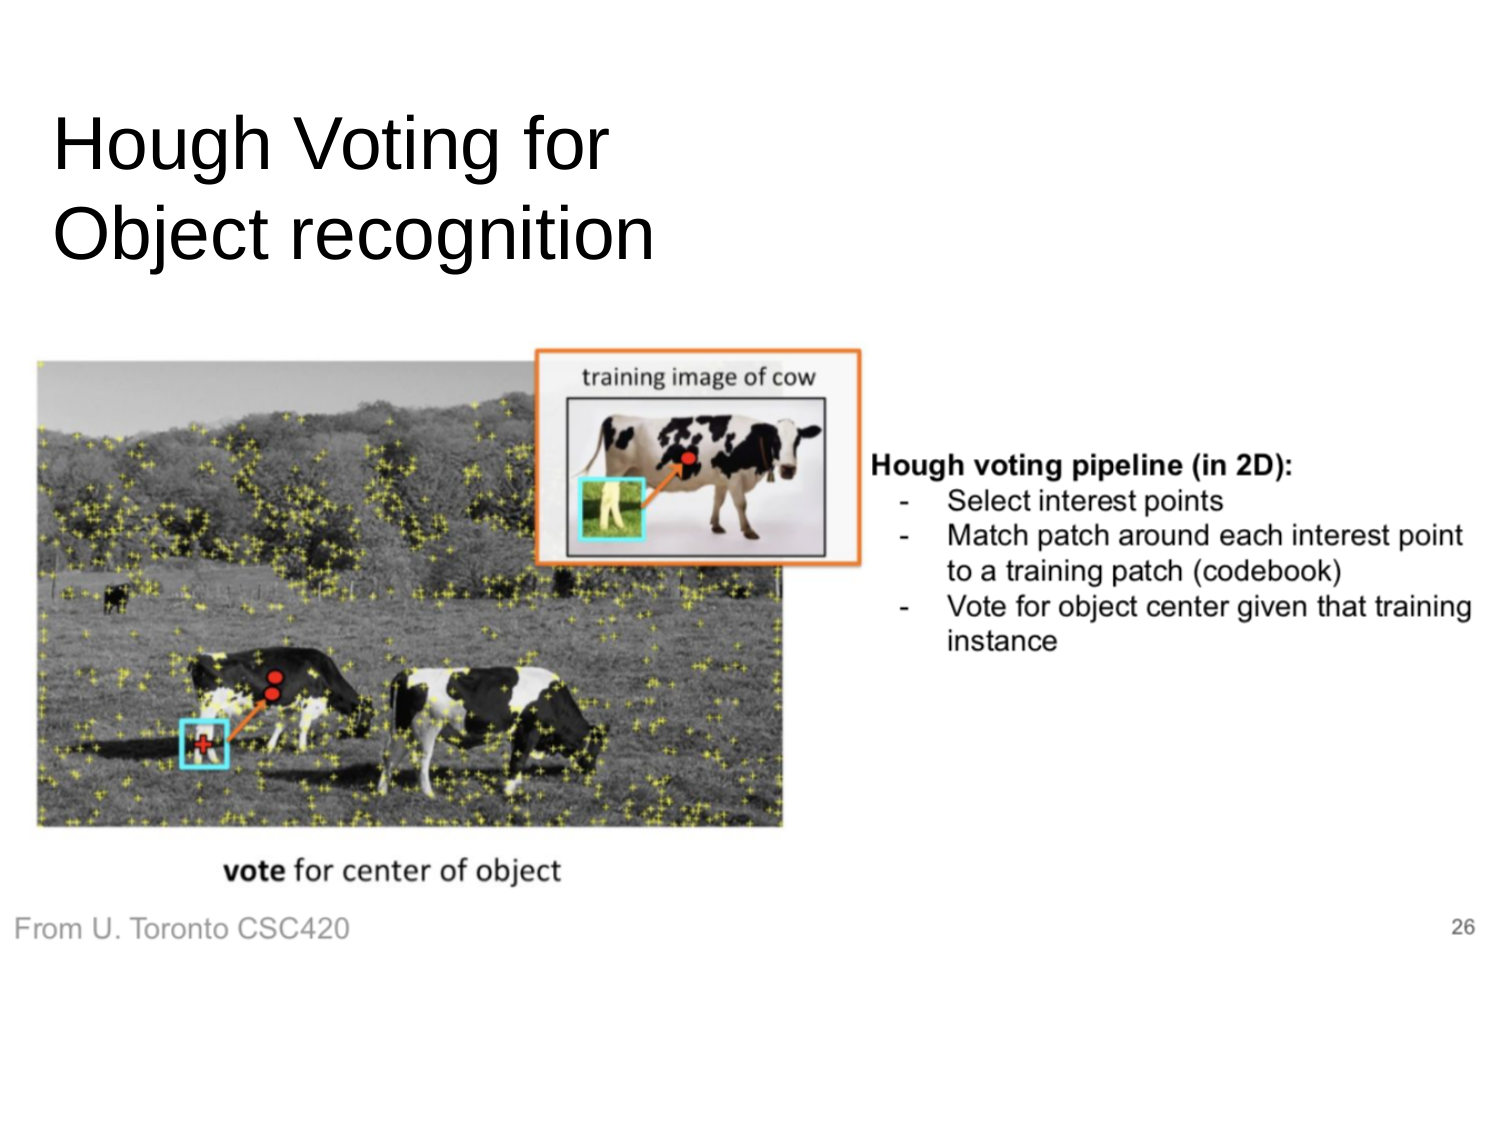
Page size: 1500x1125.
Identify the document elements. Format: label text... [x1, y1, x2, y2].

text_box Hough Voting for Object recognition [37, 87, 863, 167]
picture [0, 168, 1500, 957]
